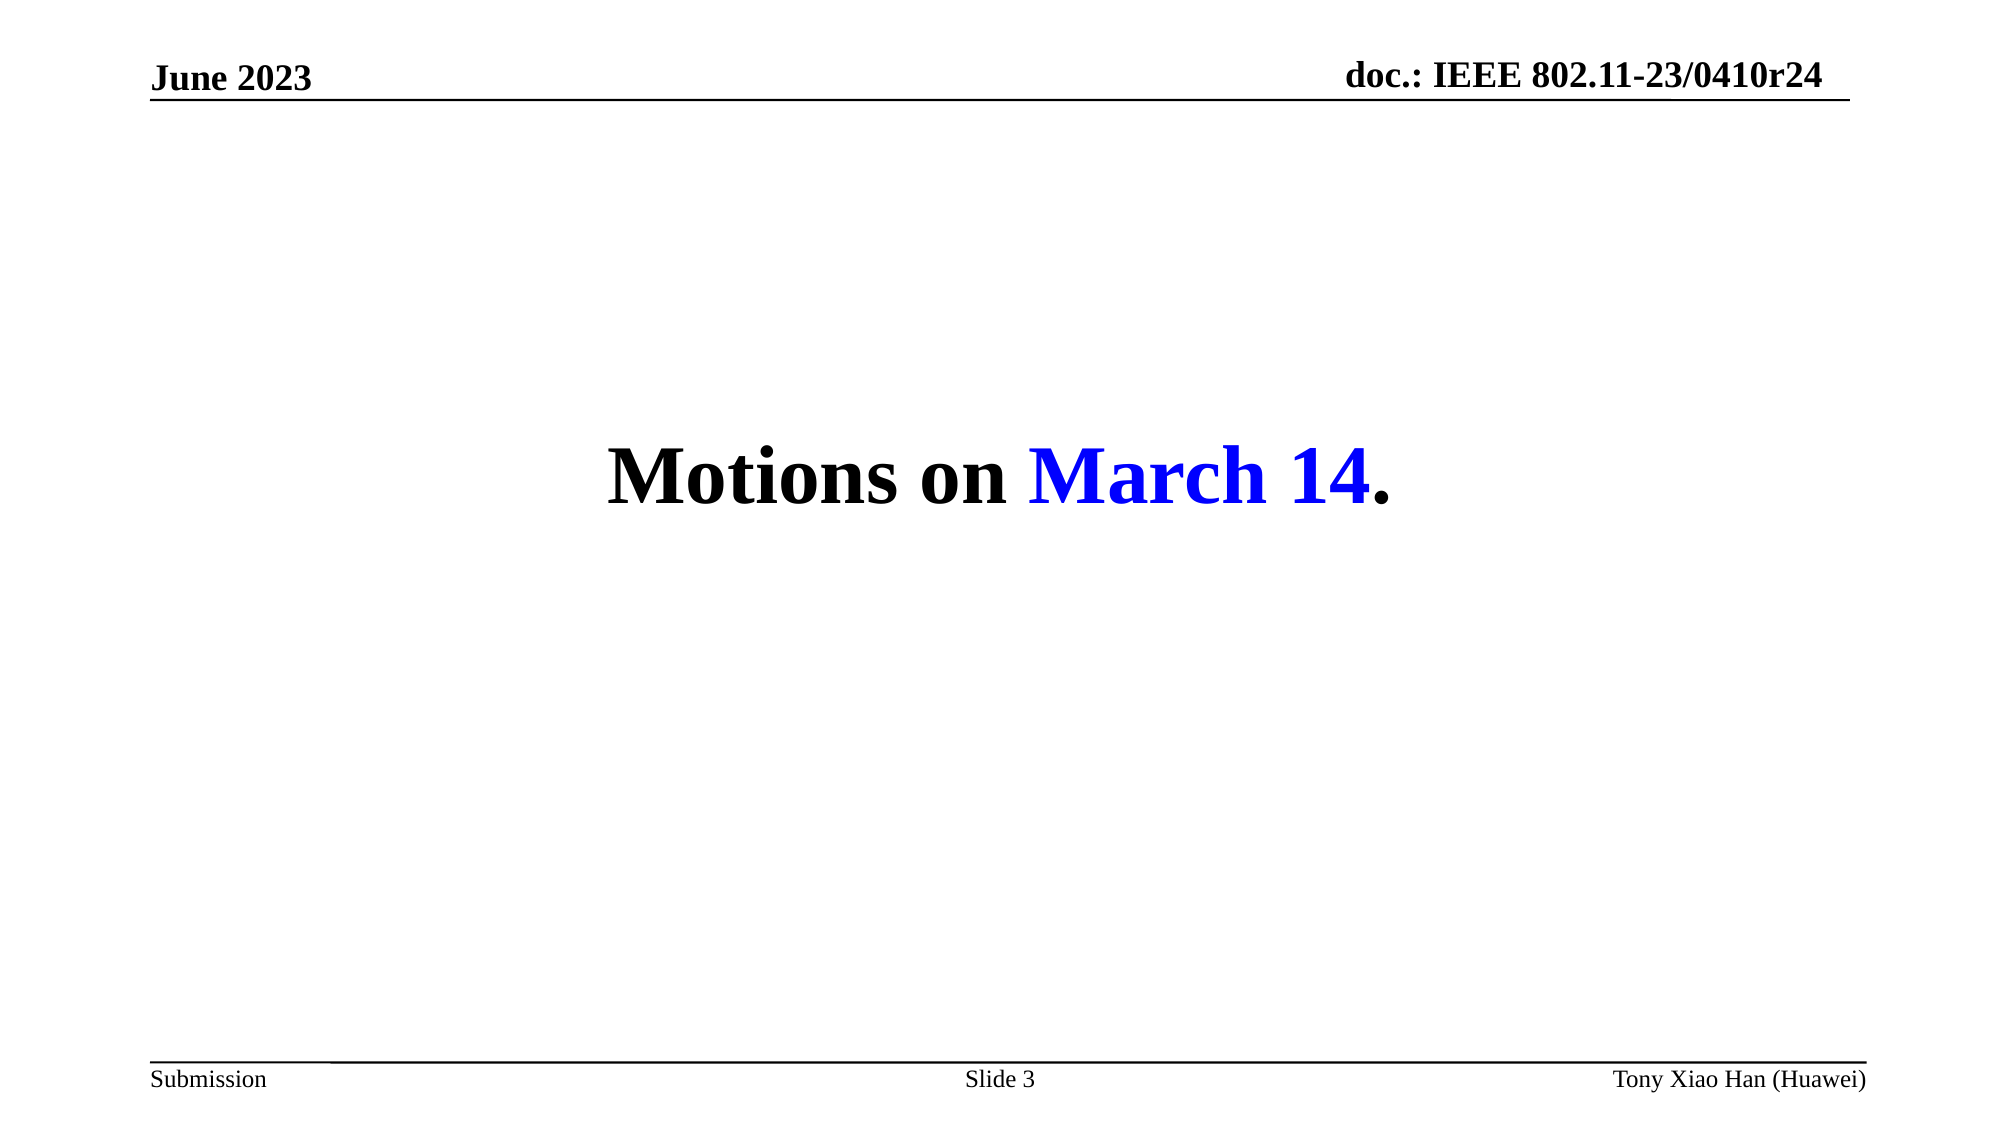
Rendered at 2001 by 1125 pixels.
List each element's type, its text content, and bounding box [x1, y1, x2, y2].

text_box Motions on March 14. [362, 412, 1638, 950]
